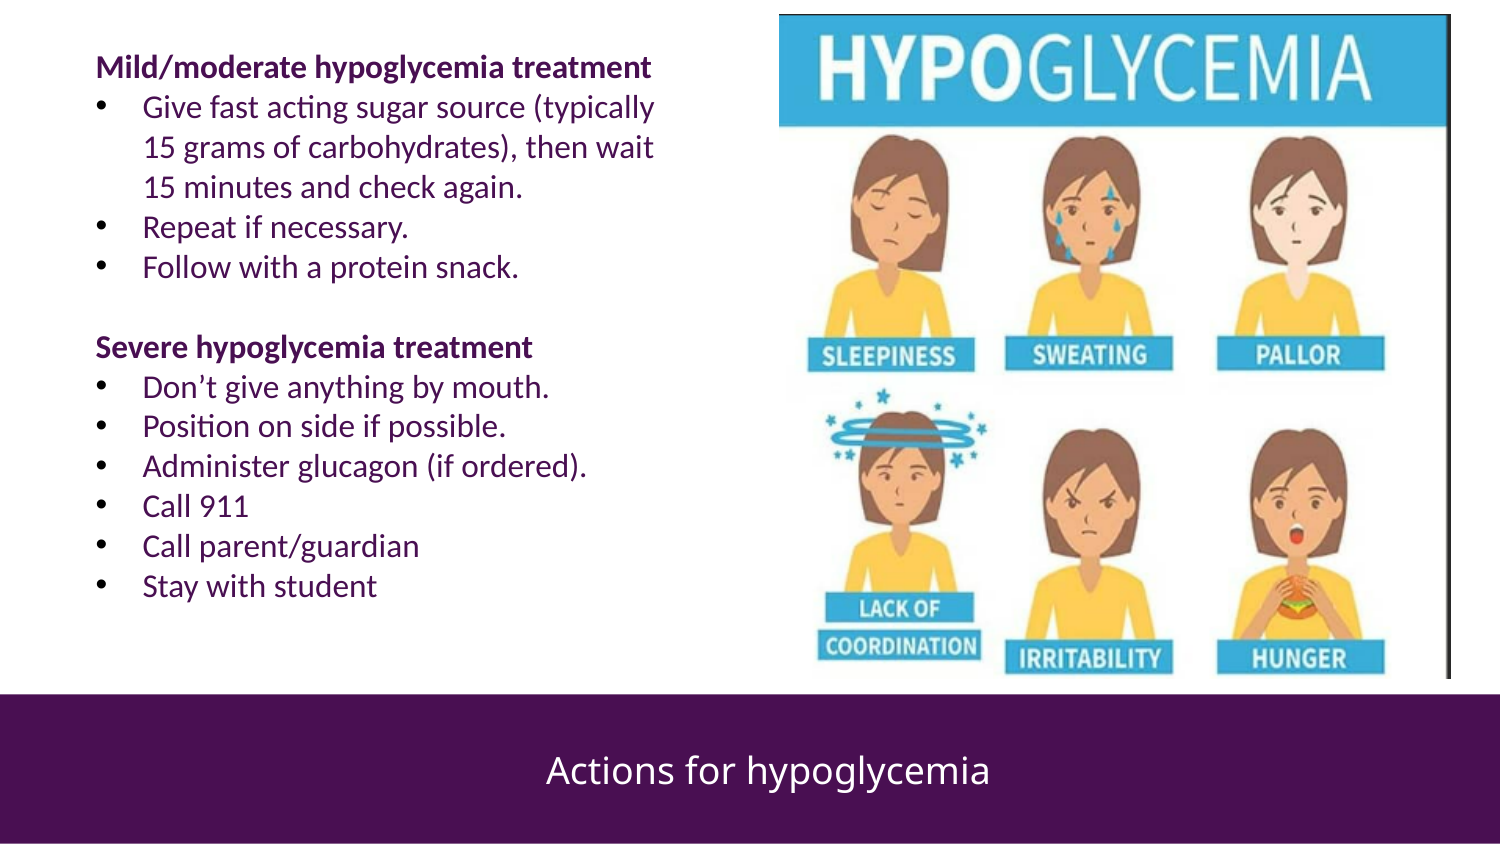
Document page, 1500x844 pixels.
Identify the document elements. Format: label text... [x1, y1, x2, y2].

text_box Mild/moderate hypoglycemia treatment Give fast acting sugar source (typically 15 grams of carbohydrates), then wait 15 minutes and check again. Repeat if necessary. Follow with a protein snack. Severe hypoglycemia treatment Don’t give anything by mouth. Position on side if possible. Administer glucagon (if ordered). Call 911 Call parent/guardian Stay with student [80, 38, 691, 612]
picture [779, 14, 1451, 680]
list Actions for hypoglycemia [257, 720, 1242, 819]
